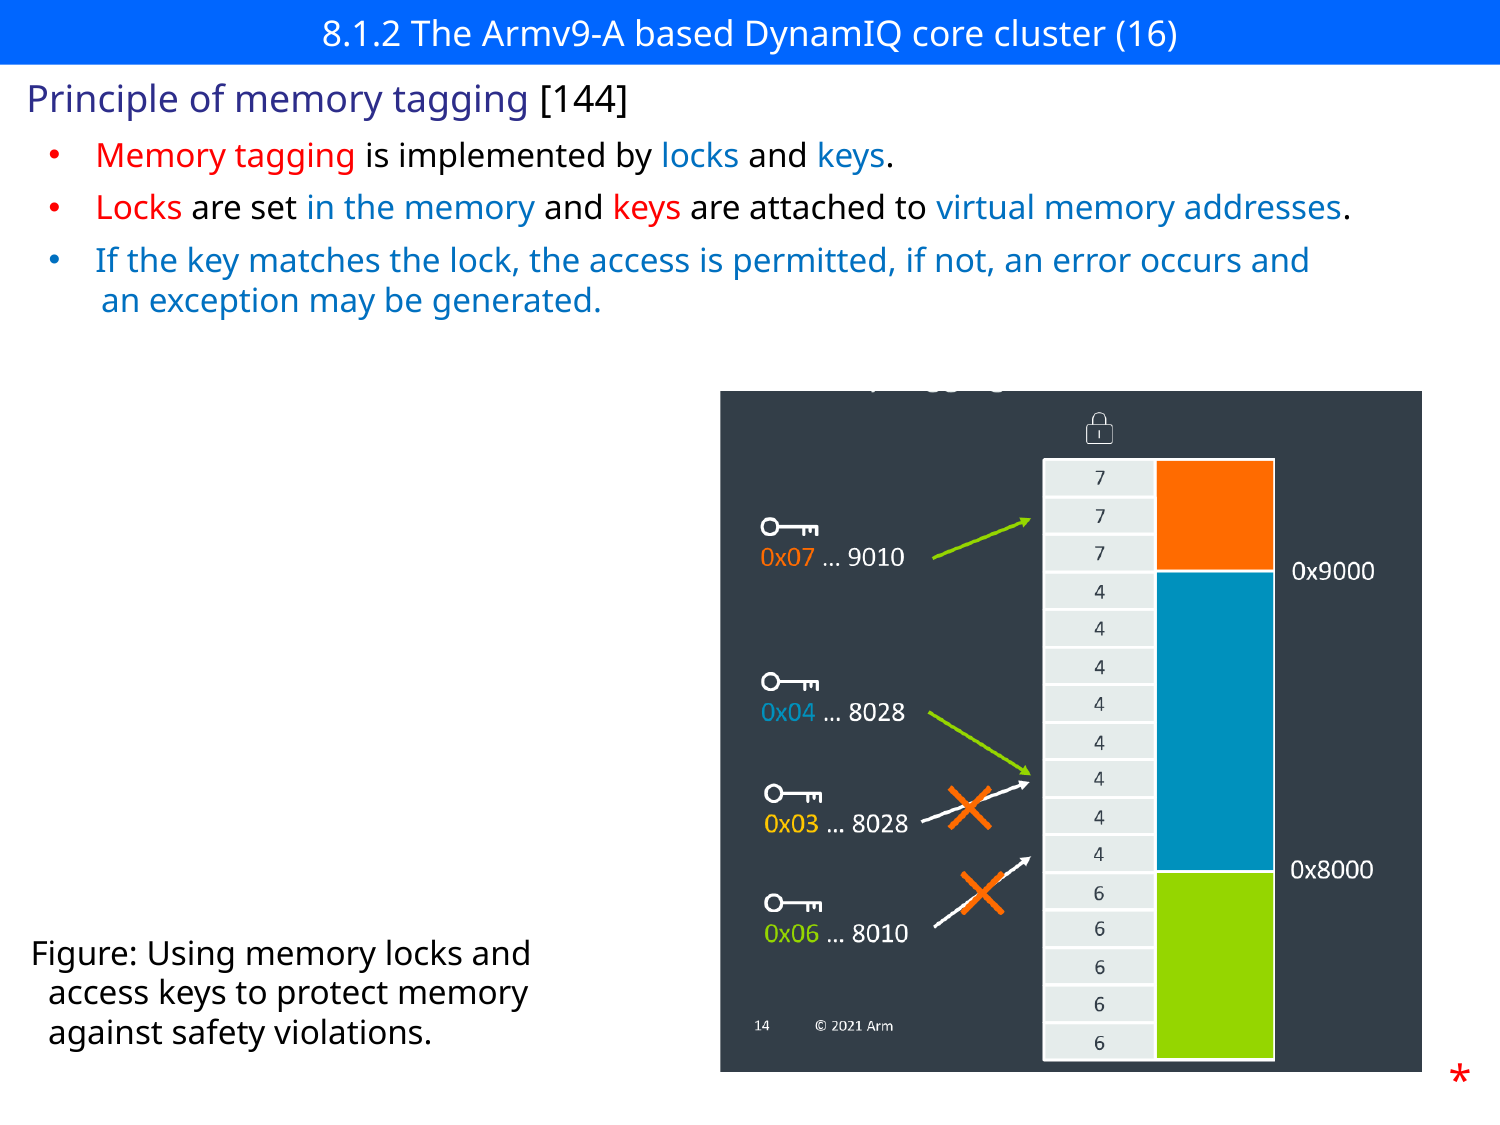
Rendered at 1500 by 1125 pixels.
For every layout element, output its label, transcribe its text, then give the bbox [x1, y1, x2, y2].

picture [720, 391, 1422, 1073]
text_box Principle of memory tagging [144] [11, 67, 935, 128]
text_box Memory tagging is implemented by locks and keys. Locks are set in the memory and keys are attached to virtual memory addresses. If the key matches the lock, the access is permitted, if not, an error occurs and an exception may be generated. [33, 126, 1500, 327]
text_box Figure: Using memory locks and access keys to protect memory against safety violations. [15, 924, 629, 1059]
title 8.1.2 The Armv9-A based DynamIQ core cluster (16) [0, 0, 1500, 65]
text_box * [1433, 1045, 1487, 1111]
